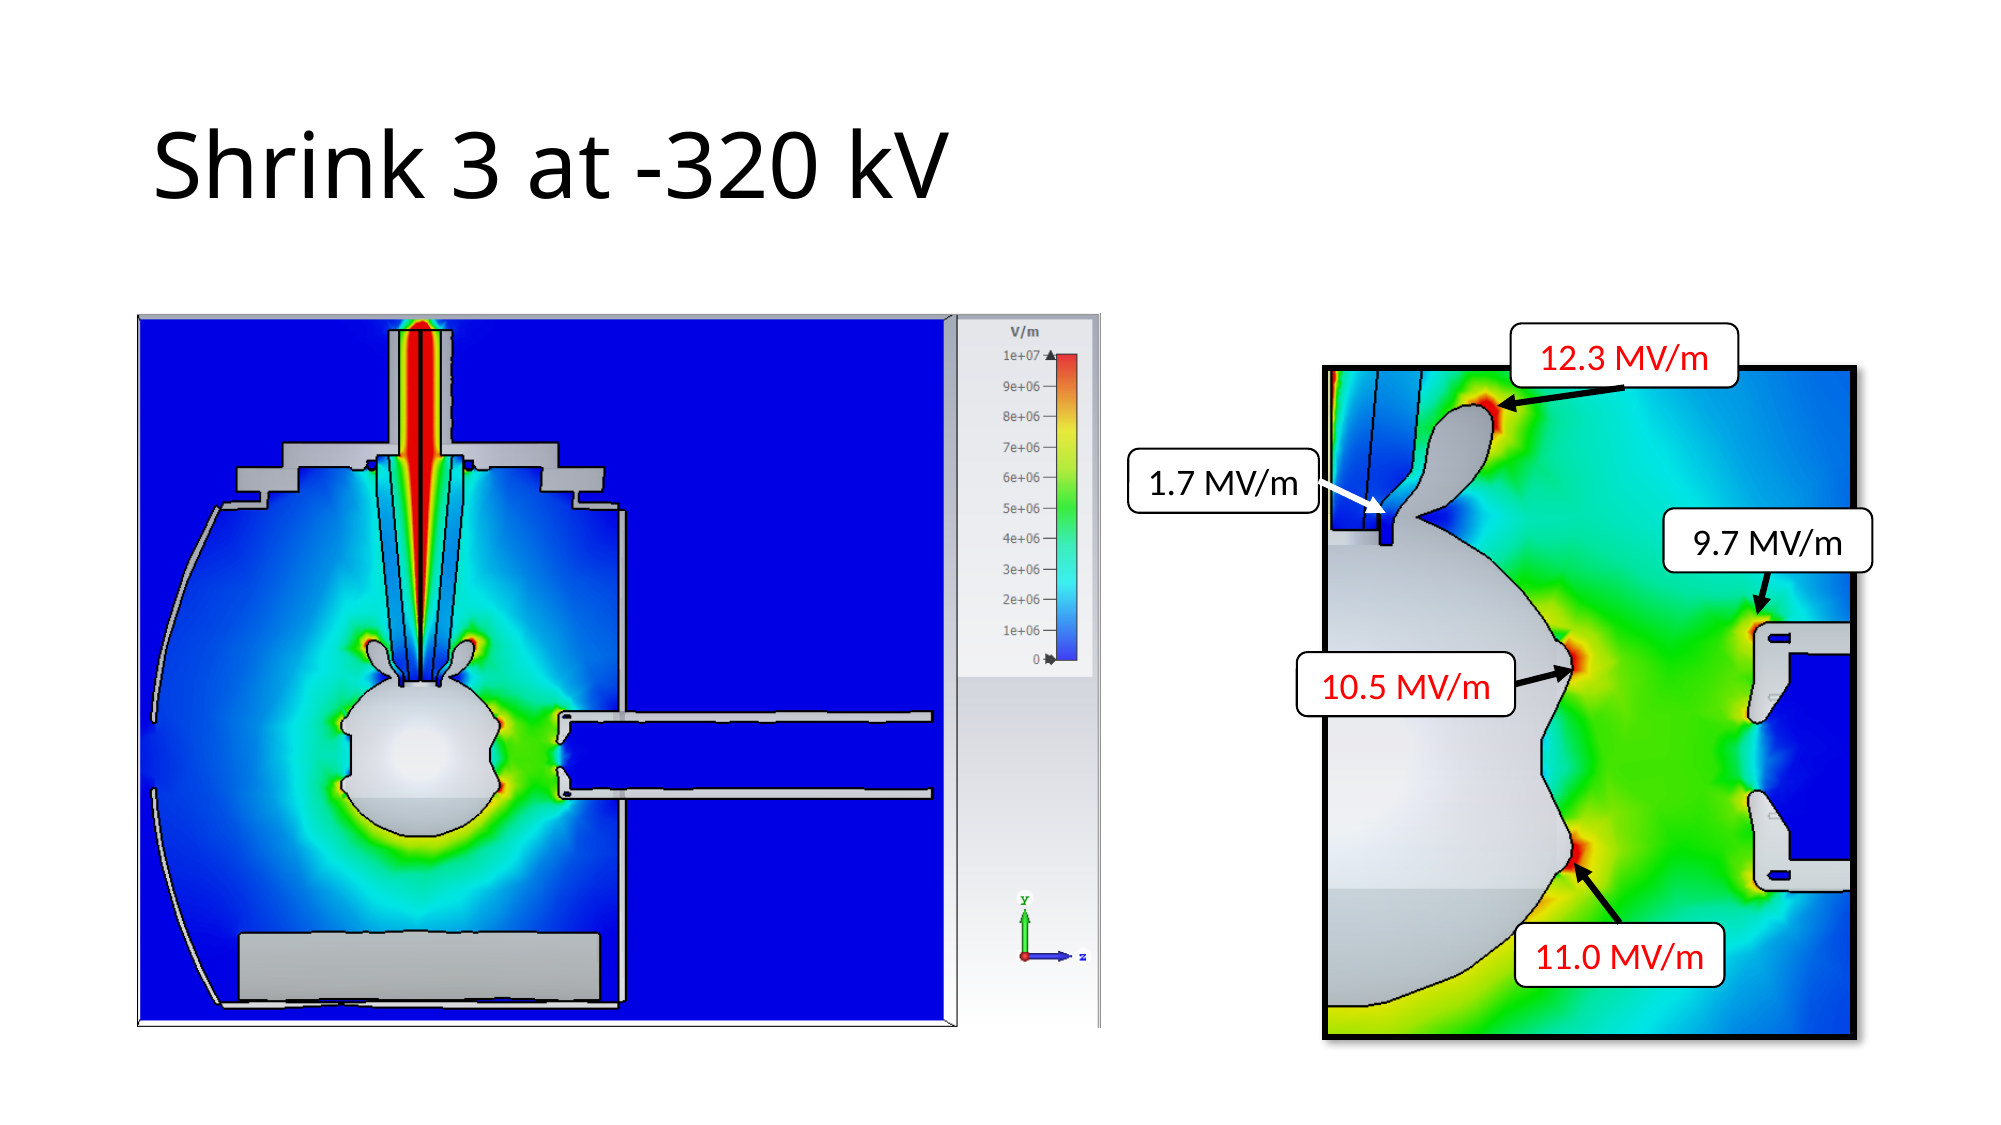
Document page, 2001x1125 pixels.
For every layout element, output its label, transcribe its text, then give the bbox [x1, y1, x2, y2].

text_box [1757, 572, 1768, 615]
picture [1328, 371, 1362, 480]
picture [1328, 371, 1851, 1034]
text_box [1573, 862, 1620, 923]
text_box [1515, 669, 1574, 685]
picture [137, 313, 1101, 1028]
text_box 10.5 MV/m [1295, 651, 1328, 718]
text_box 9.7 MV/m [1851, 507, 1874, 574]
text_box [1318, 480, 1386, 513]
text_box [1496, 387, 1625, 406]
text_box 1.7 MV/m [1127, 447, 1320, 514]
text_box 12.3 MV/m [1509, 322, 1740, 371]
title Shrink 3 at -320 kV [137, 59, 1863, 278]
